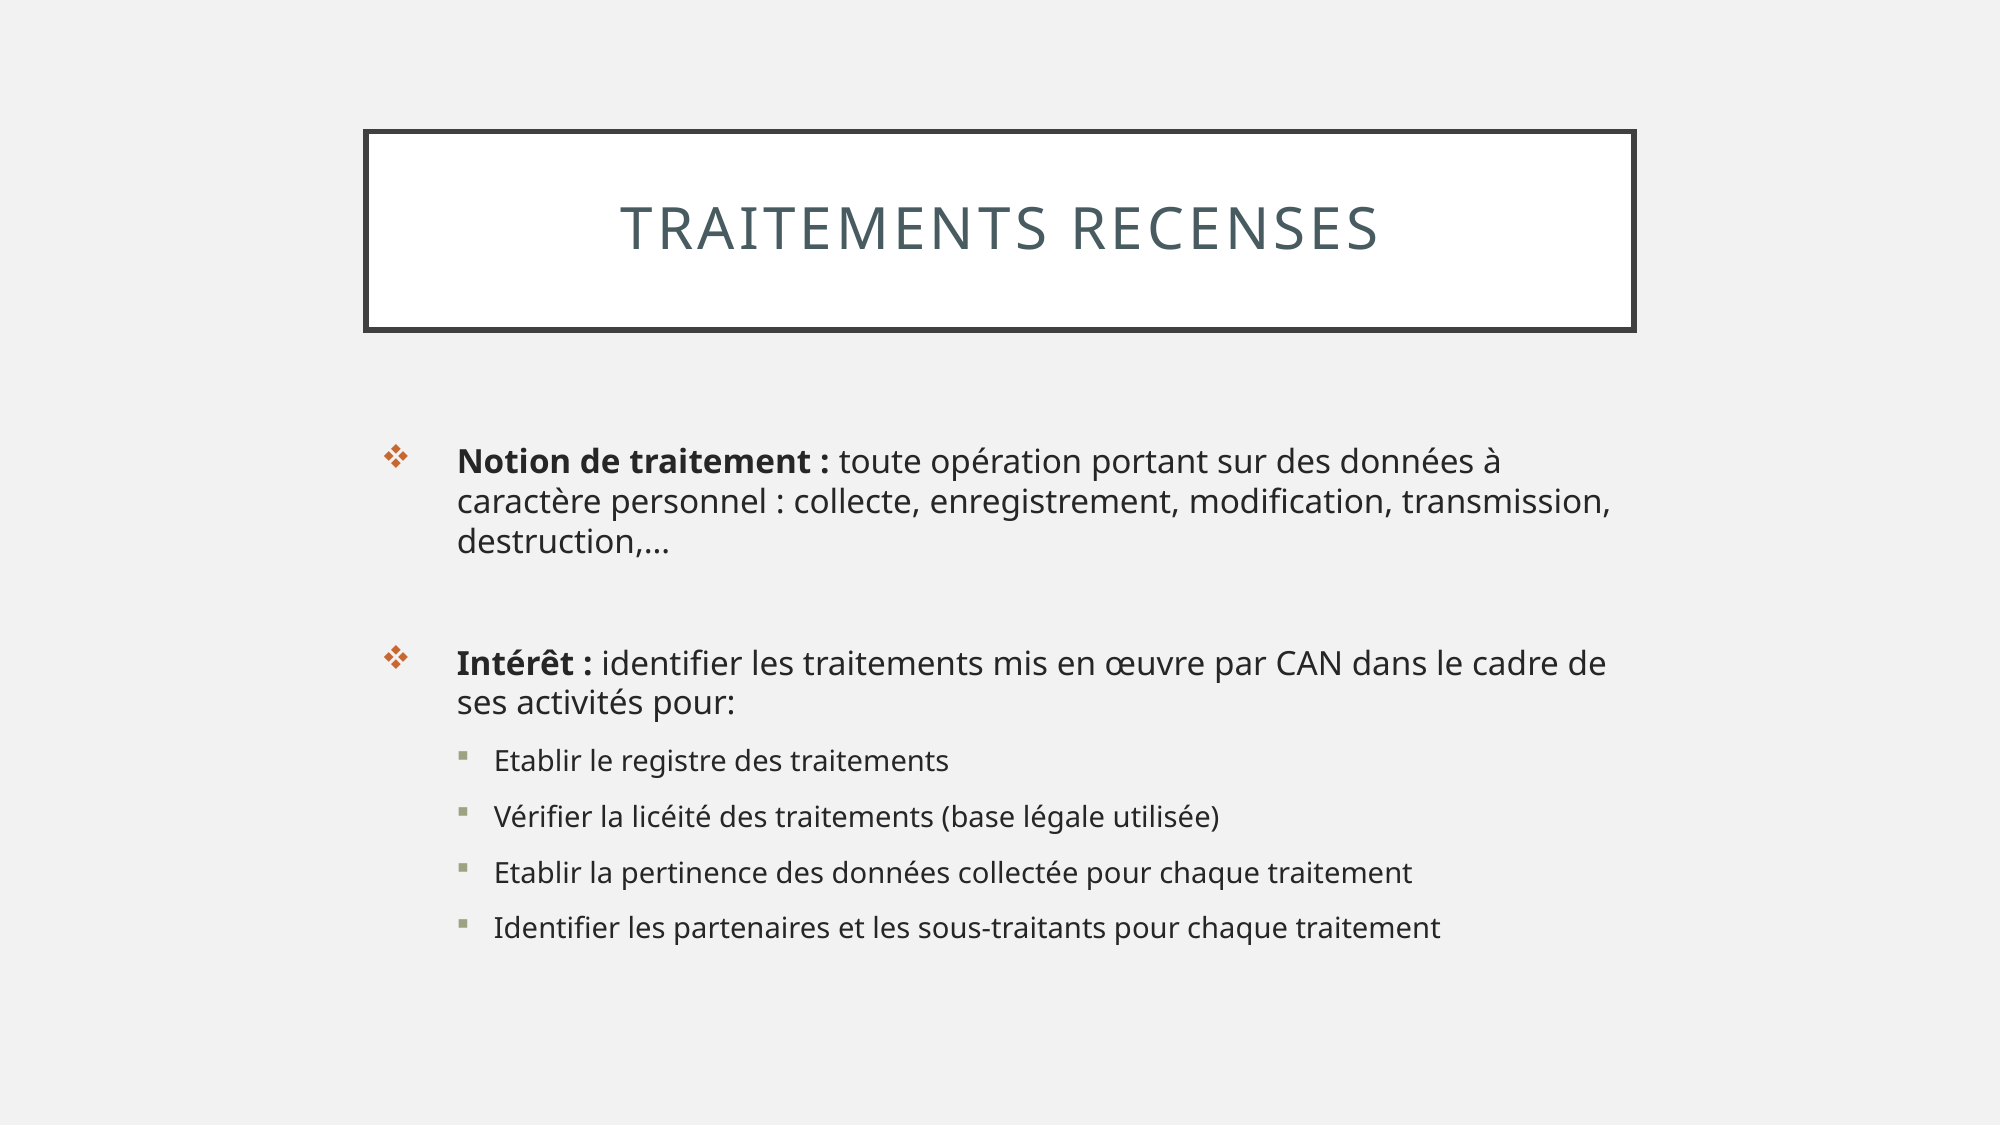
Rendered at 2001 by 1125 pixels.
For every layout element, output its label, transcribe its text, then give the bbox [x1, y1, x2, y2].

list Notion de traitement : toute opération portant sur des données à caractère personnel : collecte, enregistrement, modification, transmission, destruction,… Intérêt : identifier les traitements mis en œuvre par CAN dans le cadre de ses activités pour: Etablir le registre des traitements Vérifier la licéité des traitements (base légale utilisée) Etablir la pertinence des données collectée pour chaque traitement Identifier les partenaires et les sous-traitants pour chaque traitement [366, 432, 1634, 1026]
title TRAITEMENTS RECENSES [363, 129, 1637, 333]
